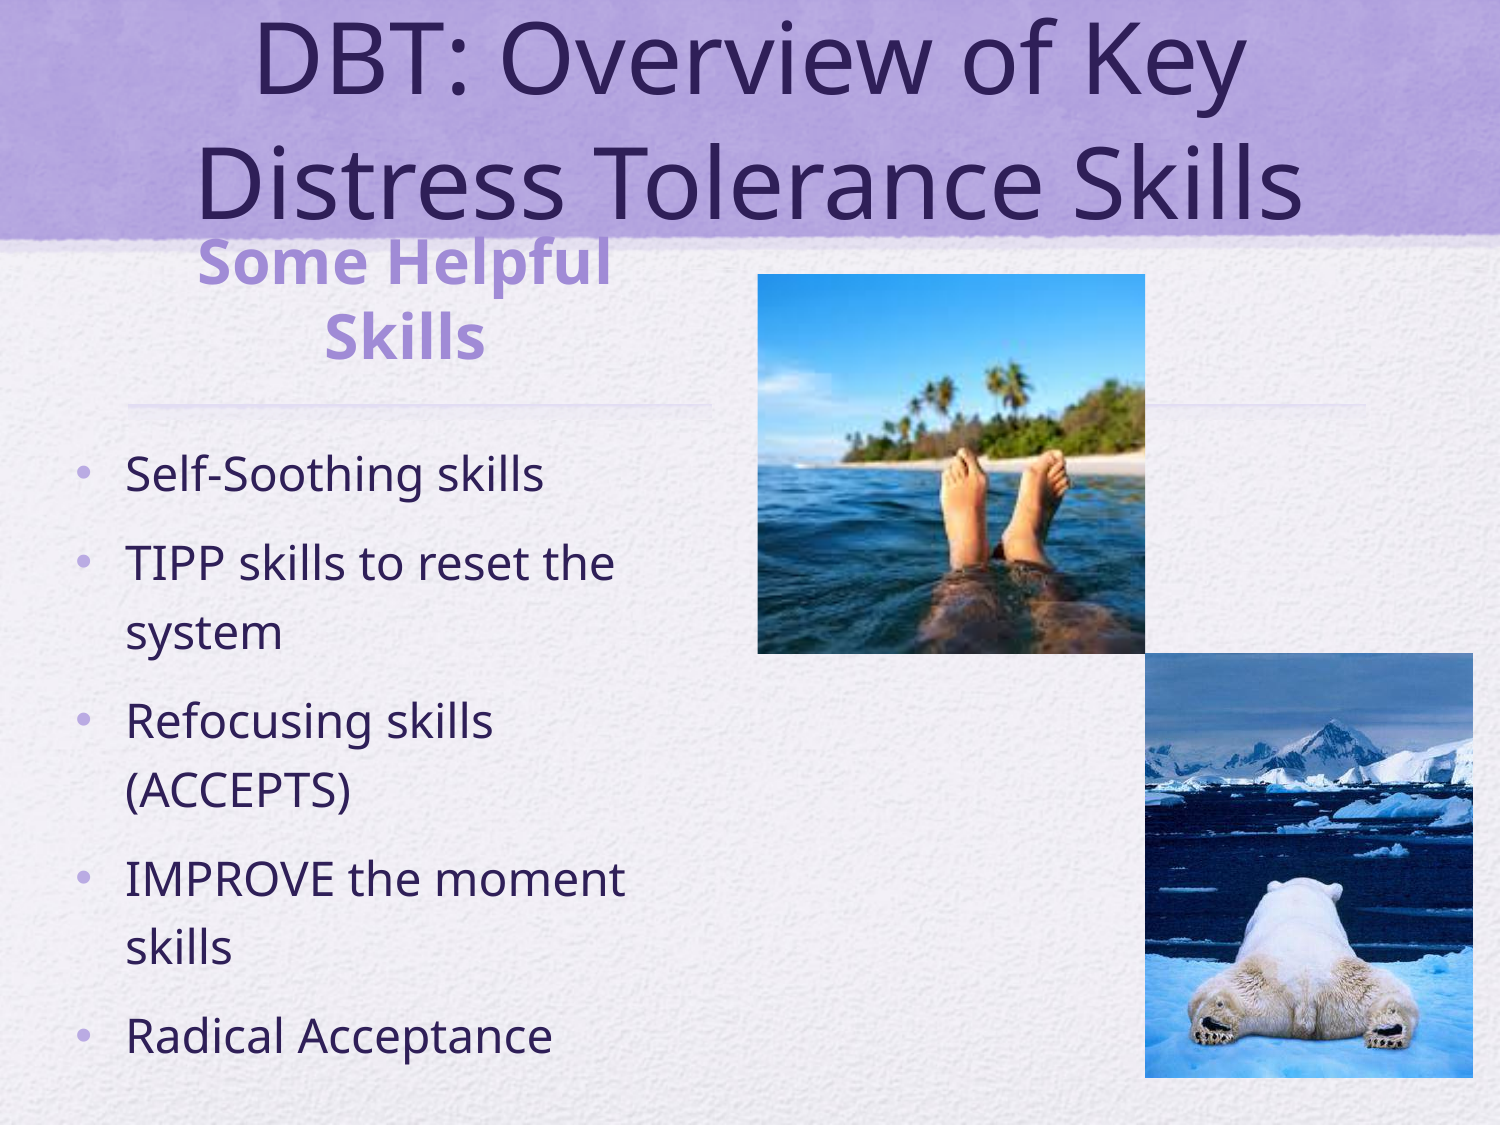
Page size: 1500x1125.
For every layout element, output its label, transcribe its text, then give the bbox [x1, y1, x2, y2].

list Self-Soothing skills TIPP skills to reset the system Refocusing skills (ACCEPTS) IMPROVE the moment skills Radical Acceptance [60, 425, 713, 1079]
list Some Helpful Skills [113, 274, 699, 380]
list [755, 271, 1148, 657]
picture [0, 229, 1500, 1125]
title DBT: Overview of Key Distress Tolerance Skills [0, 0, 1500, 229]
